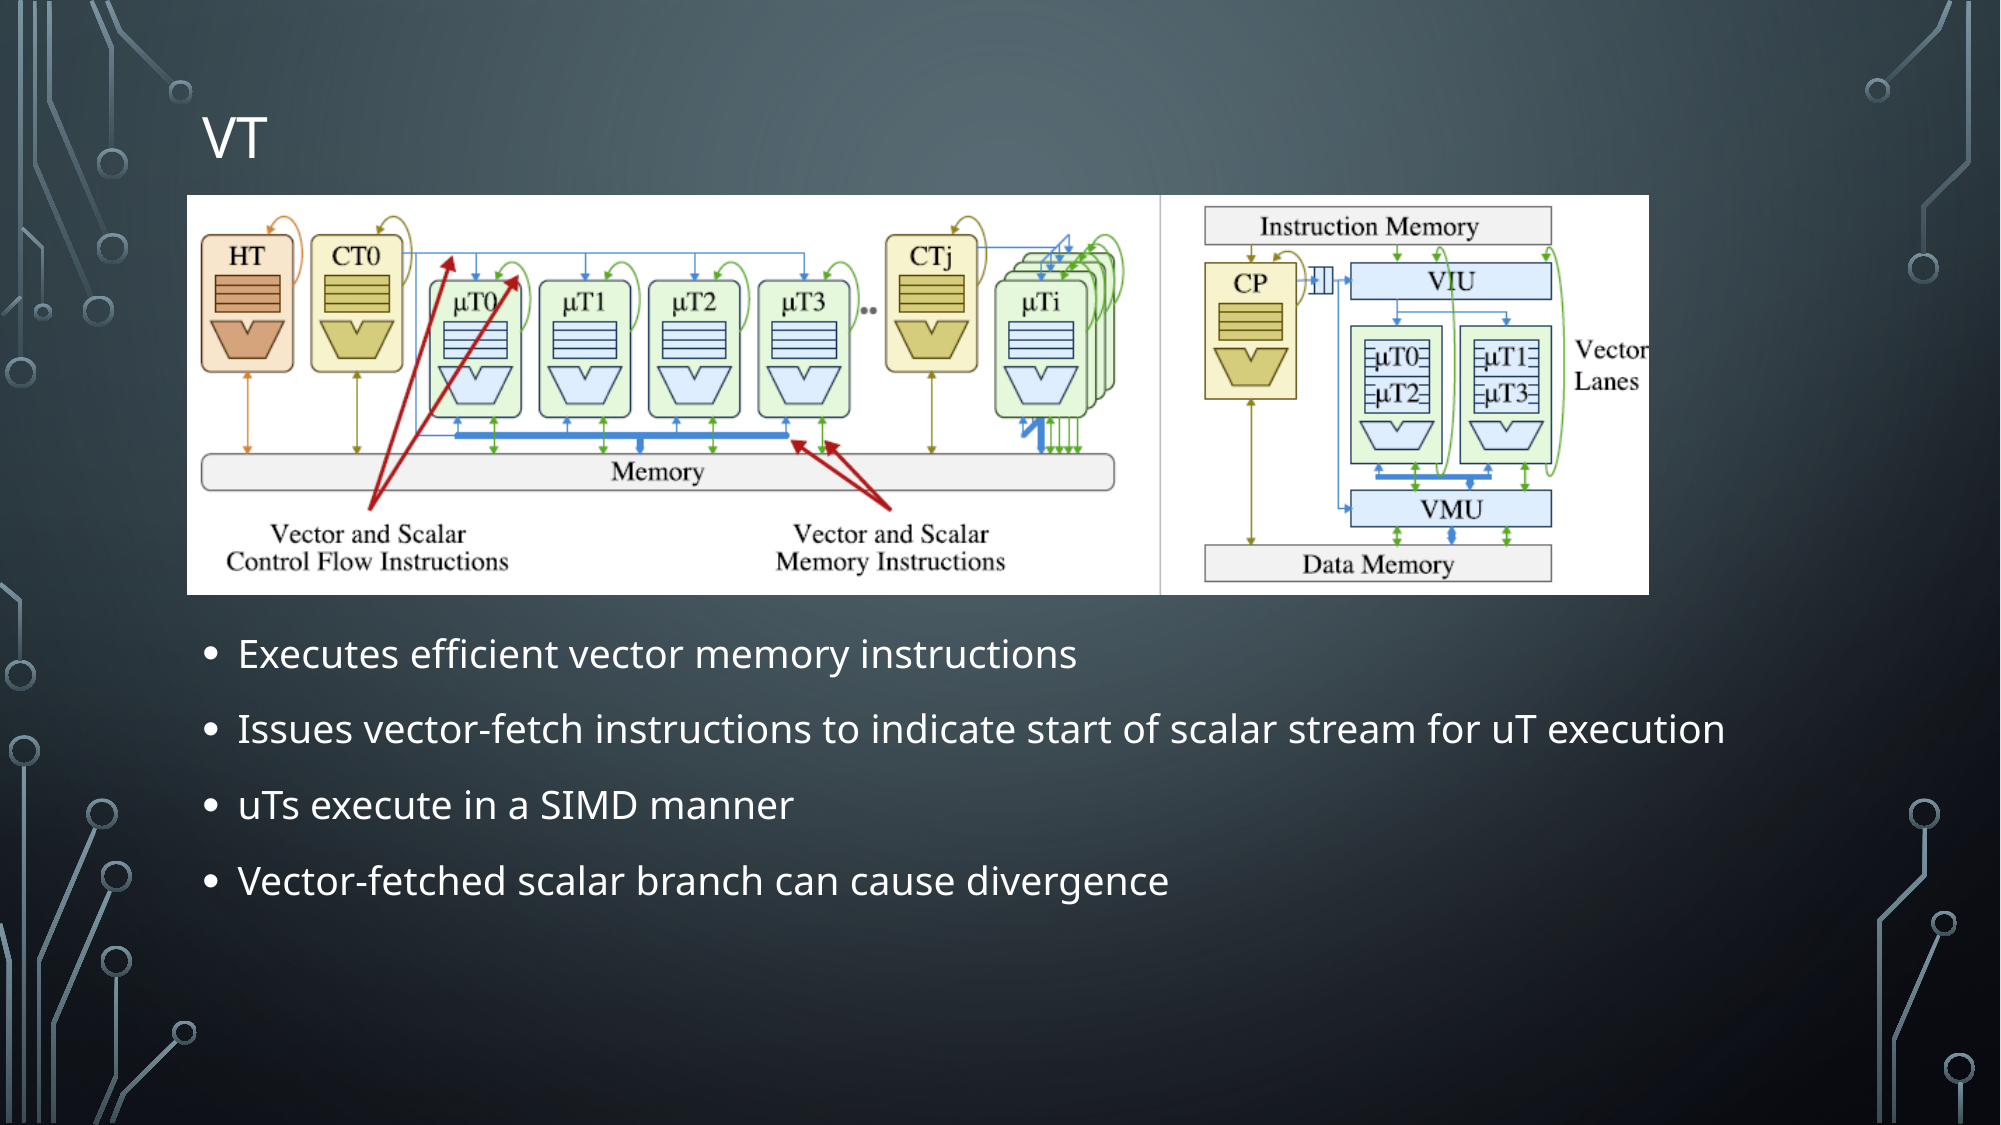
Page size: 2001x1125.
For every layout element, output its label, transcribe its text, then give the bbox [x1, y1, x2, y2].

picture [186, 195, 1649, 596]
list Executes efficient vector memory instructions Issues vector-fetch instructions to indicate start of scalar stream for uT execution uTs execute in a SIMD manner Vector-fetched scalar branch can cause divergence [187, 611, 1813, 950]
title VT [187, 101, 1813, 179]
